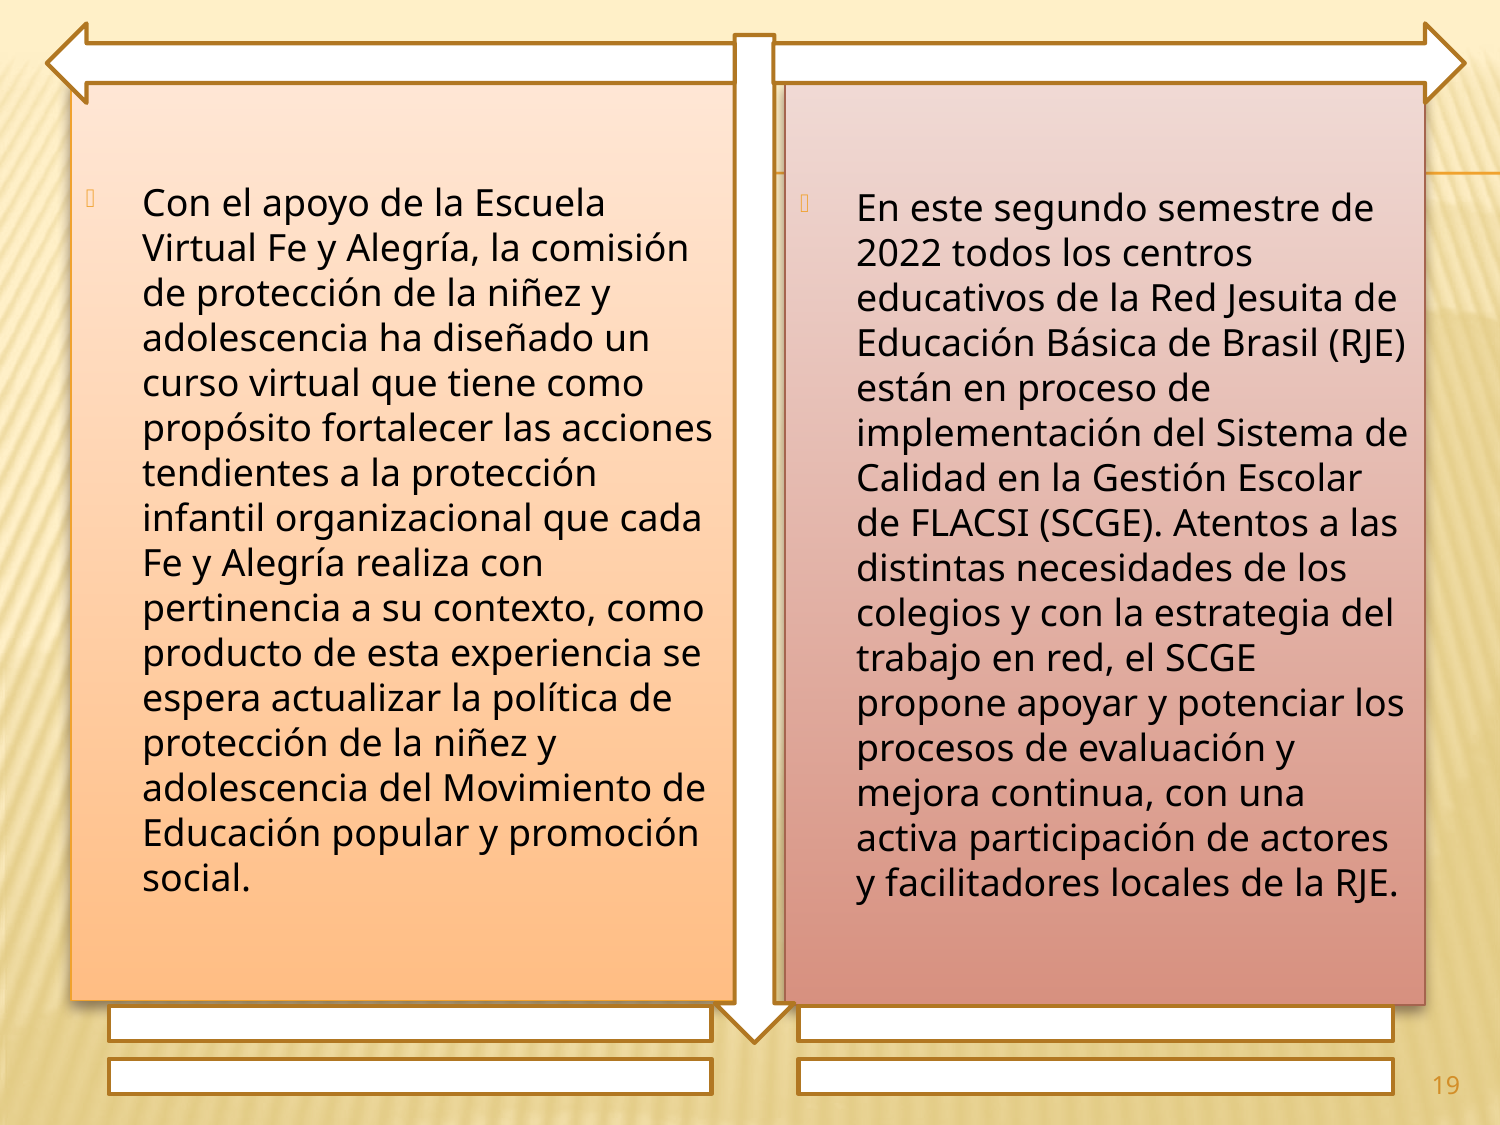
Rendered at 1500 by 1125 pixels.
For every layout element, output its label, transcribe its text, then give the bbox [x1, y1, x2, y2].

text_box [44, 21, 737, 105]
slide_number 19 [1350, 1062, 1475, 1103]
list Con el apoyo de la Escuela Virtual Fe y Alegría, la comisión de protección de la niñez y adolescencia ha diseñado un curso virtual que tiene como propósito fortalecer las acciones tendientes a la protección infantil organizacional que cada Fe y Alegría realiza con pertinencia a su contexto, como producto de esta experiencia se espera actualizar la política de protección de la niñez y adolescencia del Movimiento de Educación popular y promoción social. [70, 86, 732, 1001]
text_box [107, 1057, 714, 1096]
text_box [771, 21, 1467, 105]
text_box [796, 1057, 1395, 1096]
text_box [712, 32, 797, 1046]
text_box [796, 1004, 1395, 1043]
list En este segundo semestre de 2022 todos los centros educativos de la Red Jesuita de Educación Básica de Brasil (RJE) están en proceso de implementación del Sistema de Calidad en la Gestión Escolar de FLACSI (SCGE). Atentos a las distintas necesidades de los colegios y con la estrategia del trabajo en red, el SCGE propone apoyar y potenciar los procesos de evaluación y mejora continua, con una activa participación de actores y facilitadores locales de la RJE. [784, 86, 1426, 1006]
text_box [107, 1004, 714, 1043]
